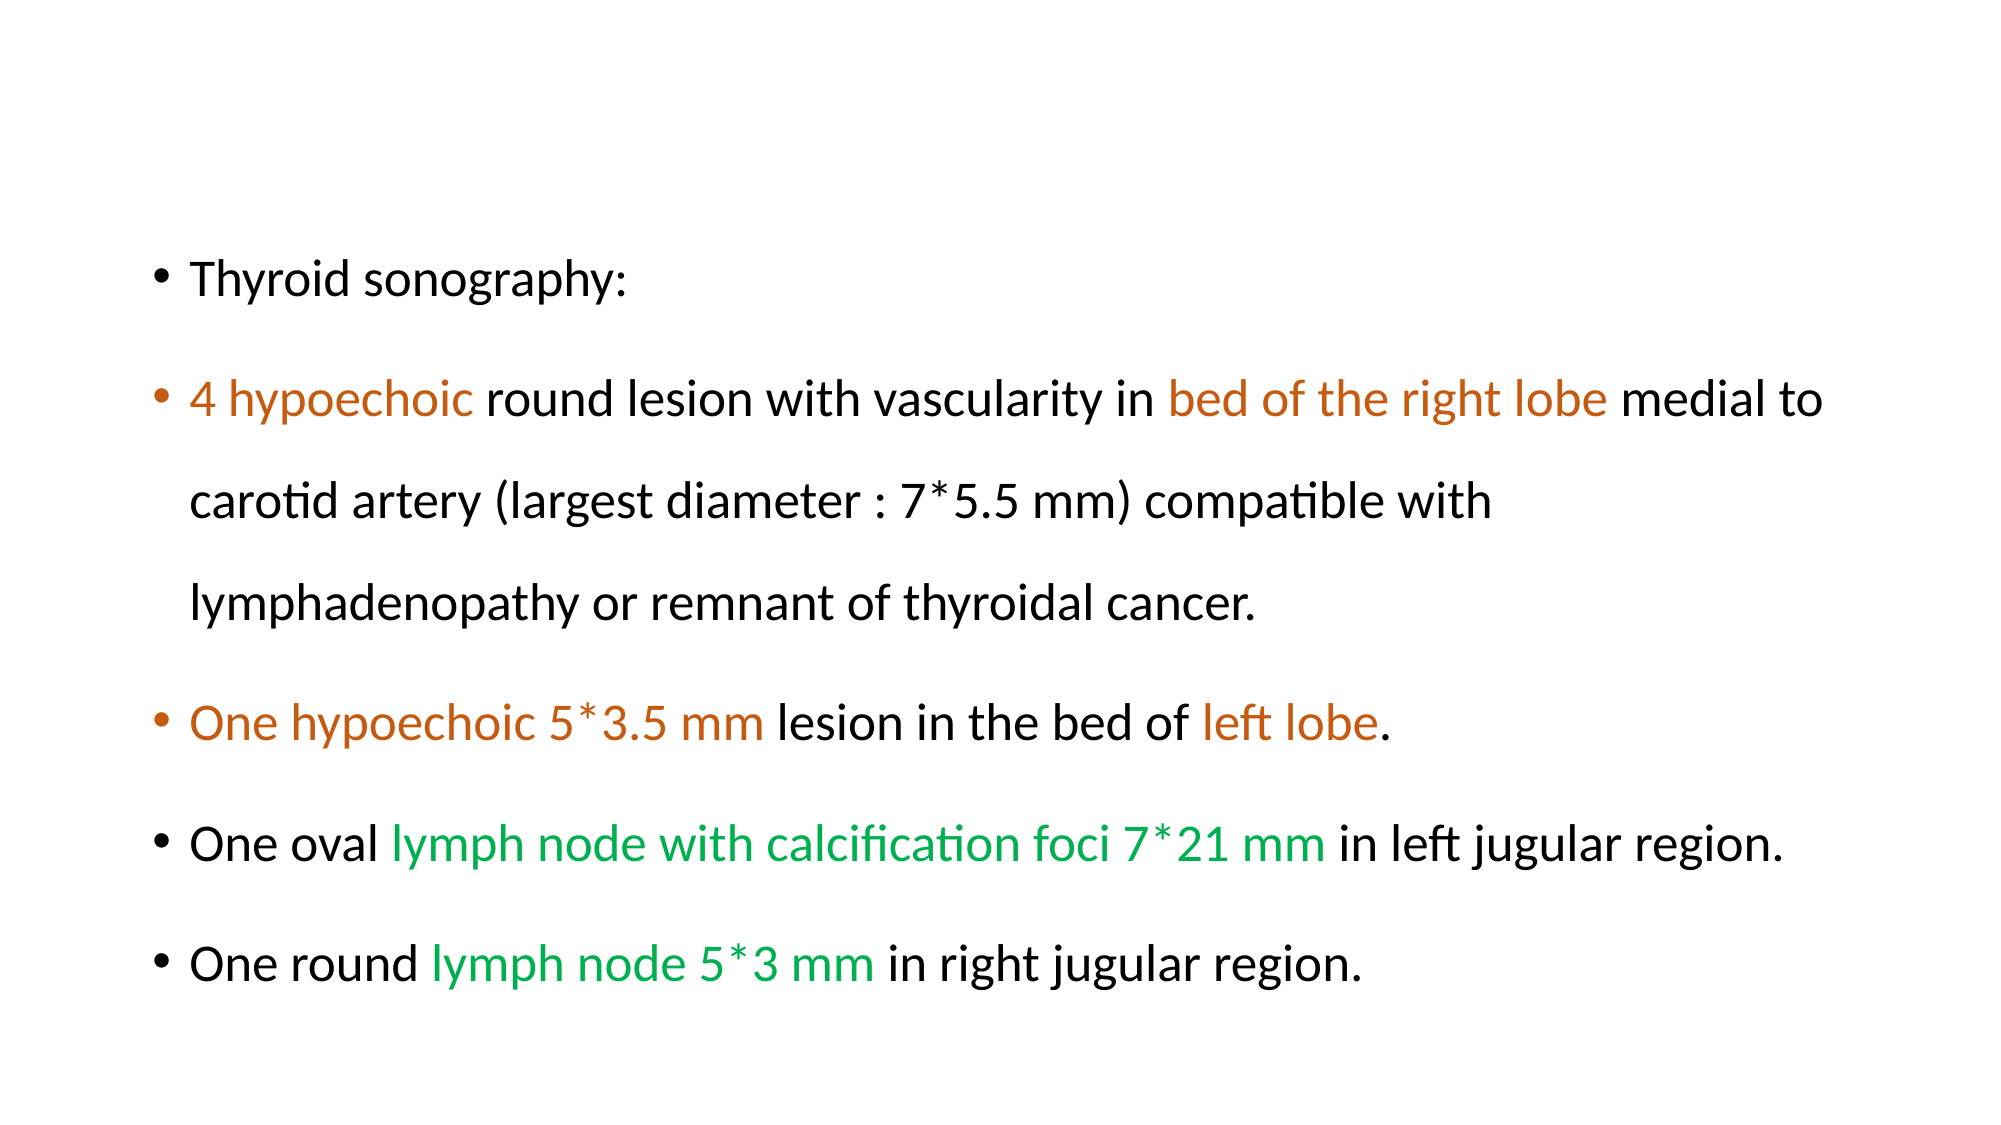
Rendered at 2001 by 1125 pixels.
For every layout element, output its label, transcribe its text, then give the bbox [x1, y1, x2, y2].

list Thyroid sonography: 4 hypoechoic round lesion with vascularity in bed of the right lobe medial to carotid artery (largest diameter : 7*5.5 mm) compatible with lymphadenopathy or remnant of thyroidal cancer. One hypoechoic 5*3.5 mm lesion in the bed of left lobe. One oval lymph node with calcification foci 7*21 mm in left jugular region. One round lymph node 5*3 mm in right jugular region. [137, 115, 1863, 1014]
